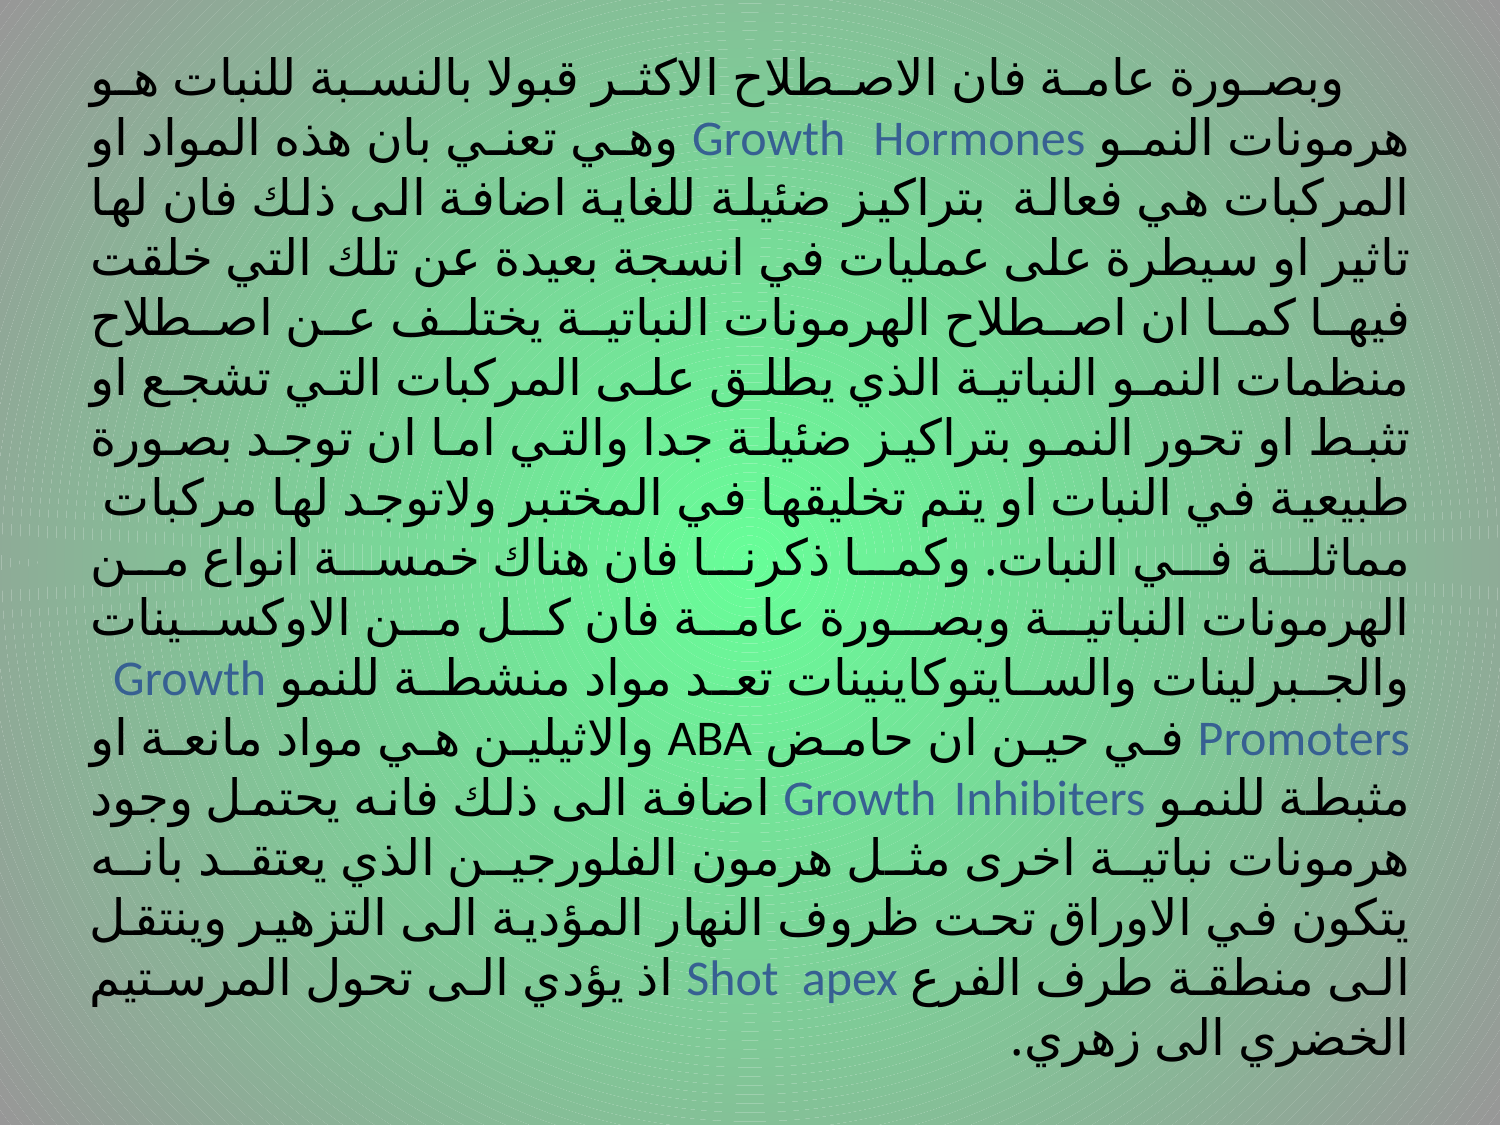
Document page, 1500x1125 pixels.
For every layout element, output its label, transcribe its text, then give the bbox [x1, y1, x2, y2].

list وبصورة عامة فان الاصطلاح الاكثر قبولا بالنسبة للنبات هو هرمونات النمو Growth Hormones وهي تعني بان هذه المواد او المركبات هي فعالة بتراكيز ضئيلة للغاية اضافة الى ذلك فان لها تاثير او سيطرة على عمليات في انسجة بعيدة عن تلك التي خلقت فيها كما ان اصطلاح الهرمونات النباتية يختلف عن اصطلاح منظمات النمو النباتية الذي يطلق على المركبات التي تشجع او تثبط او تحور النمو بتراكيز ضئيلة جدا والتي اما ان توجد بصورة طبيعية في النبات او يتم تخليقها في المختبر ولاتوجد لها مركبات مماثلة في النبات. وكما ذكرنا فان هناك خمسة انواع من الهرمونات النباتية وبصورة عامة فان كل من الاوكسينات والجبرلينات والسايتوكاينينات تعد مواد منشطة للنمو Growth Promoters في حين ان حامض ABA والاثيلين هي مواد مانعة او مثبطة للنمو Growth Inhibiters اضافة الى ذلك فانه يحتمل وجود هرمونات نباتية اخرى مثل هرمون الفلورجين الذي يعتقد بانه يتكون في الاوراق تحت ظروف النهار المؤدية الى التزهير وينتقل الى منطقة طرف الفرع Shot apex اذ يؤدي الى تحول المرستيم الخضري الى زهري. [75, 37, 1425, 1088]
